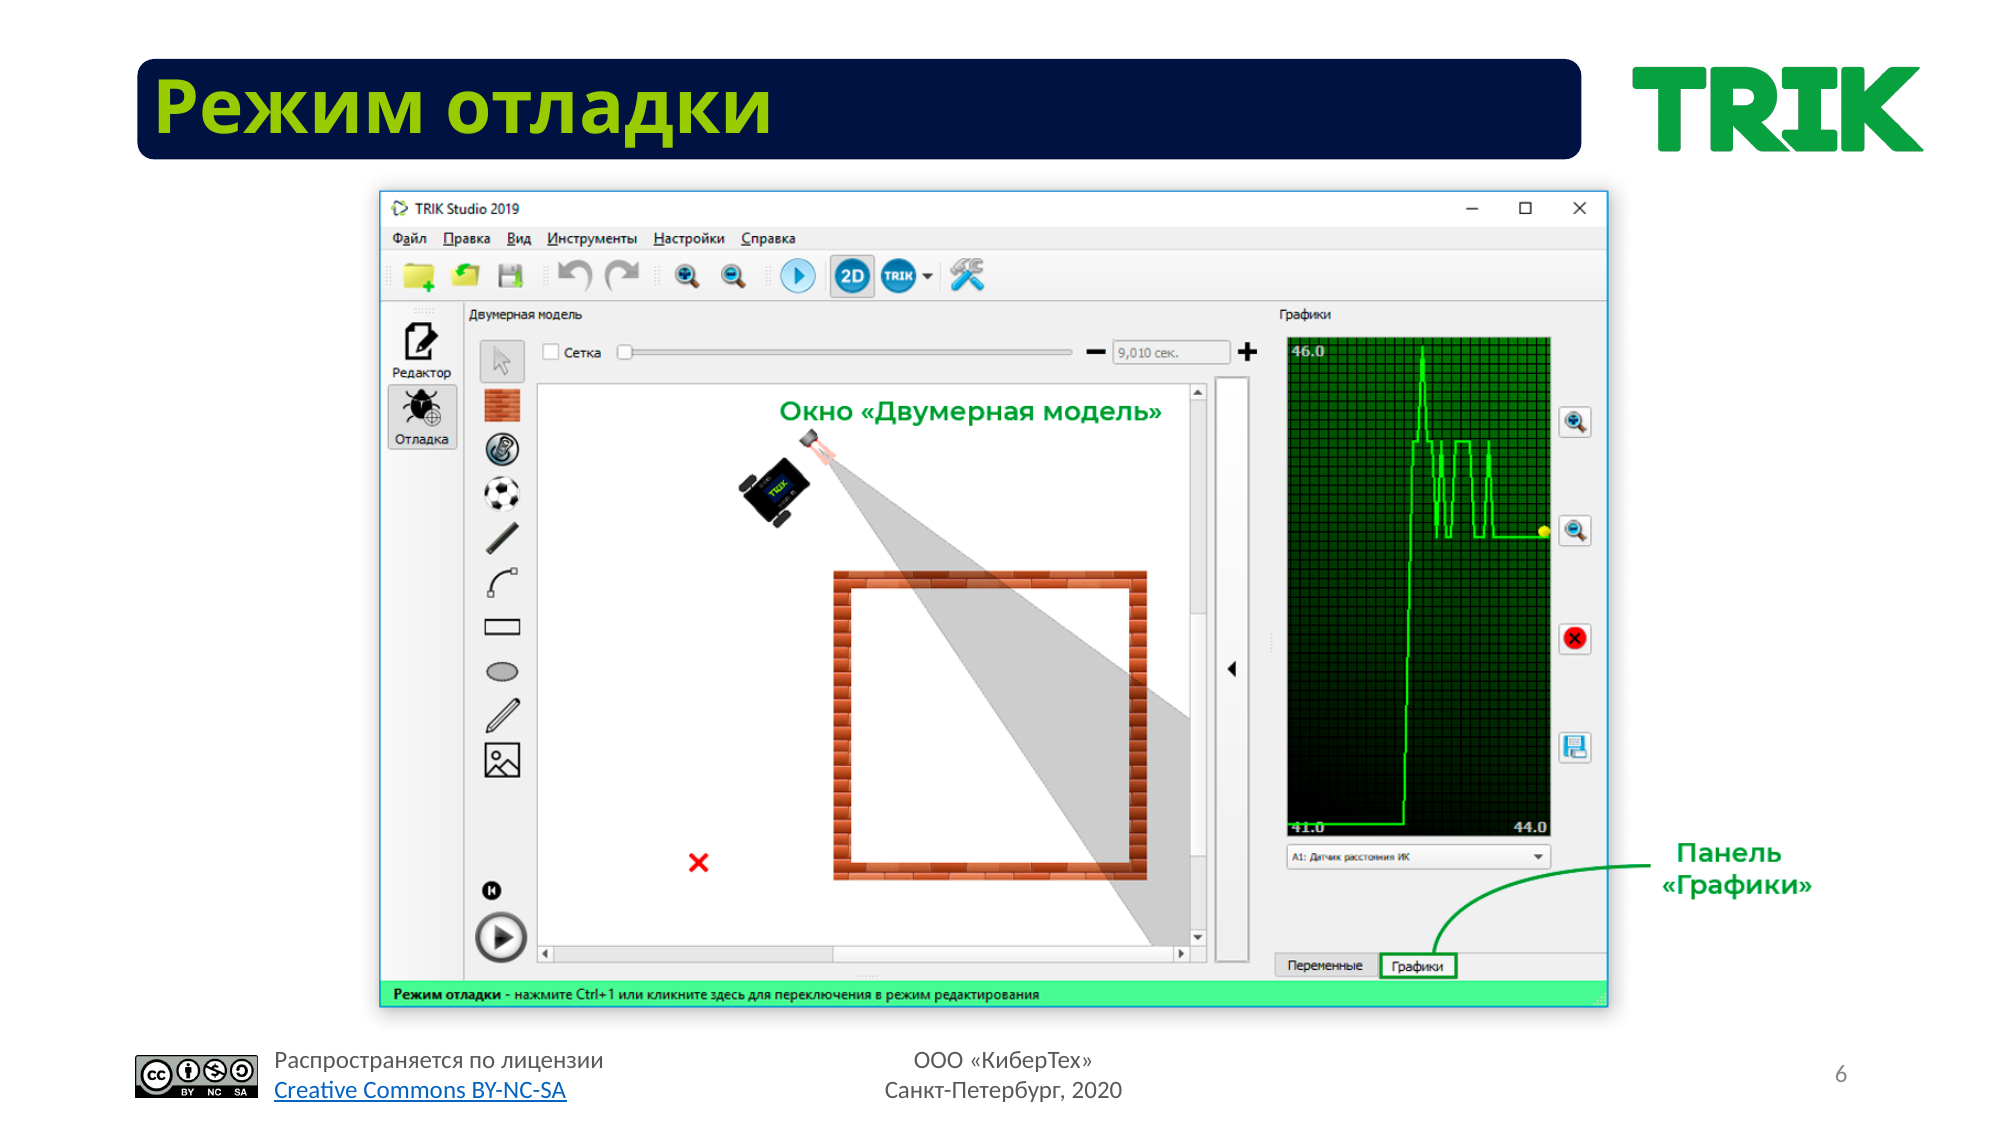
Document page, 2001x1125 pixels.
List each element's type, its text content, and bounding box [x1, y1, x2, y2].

slide_number 6 [1412, 1042, 1863, 1103]
picture [135, 1055, 258, 1098]
picture [163, 172, 1837, 1033]
picture [1631, 64, 1924, 154]
title Режим отладки [137, 61, 1582, 163]
